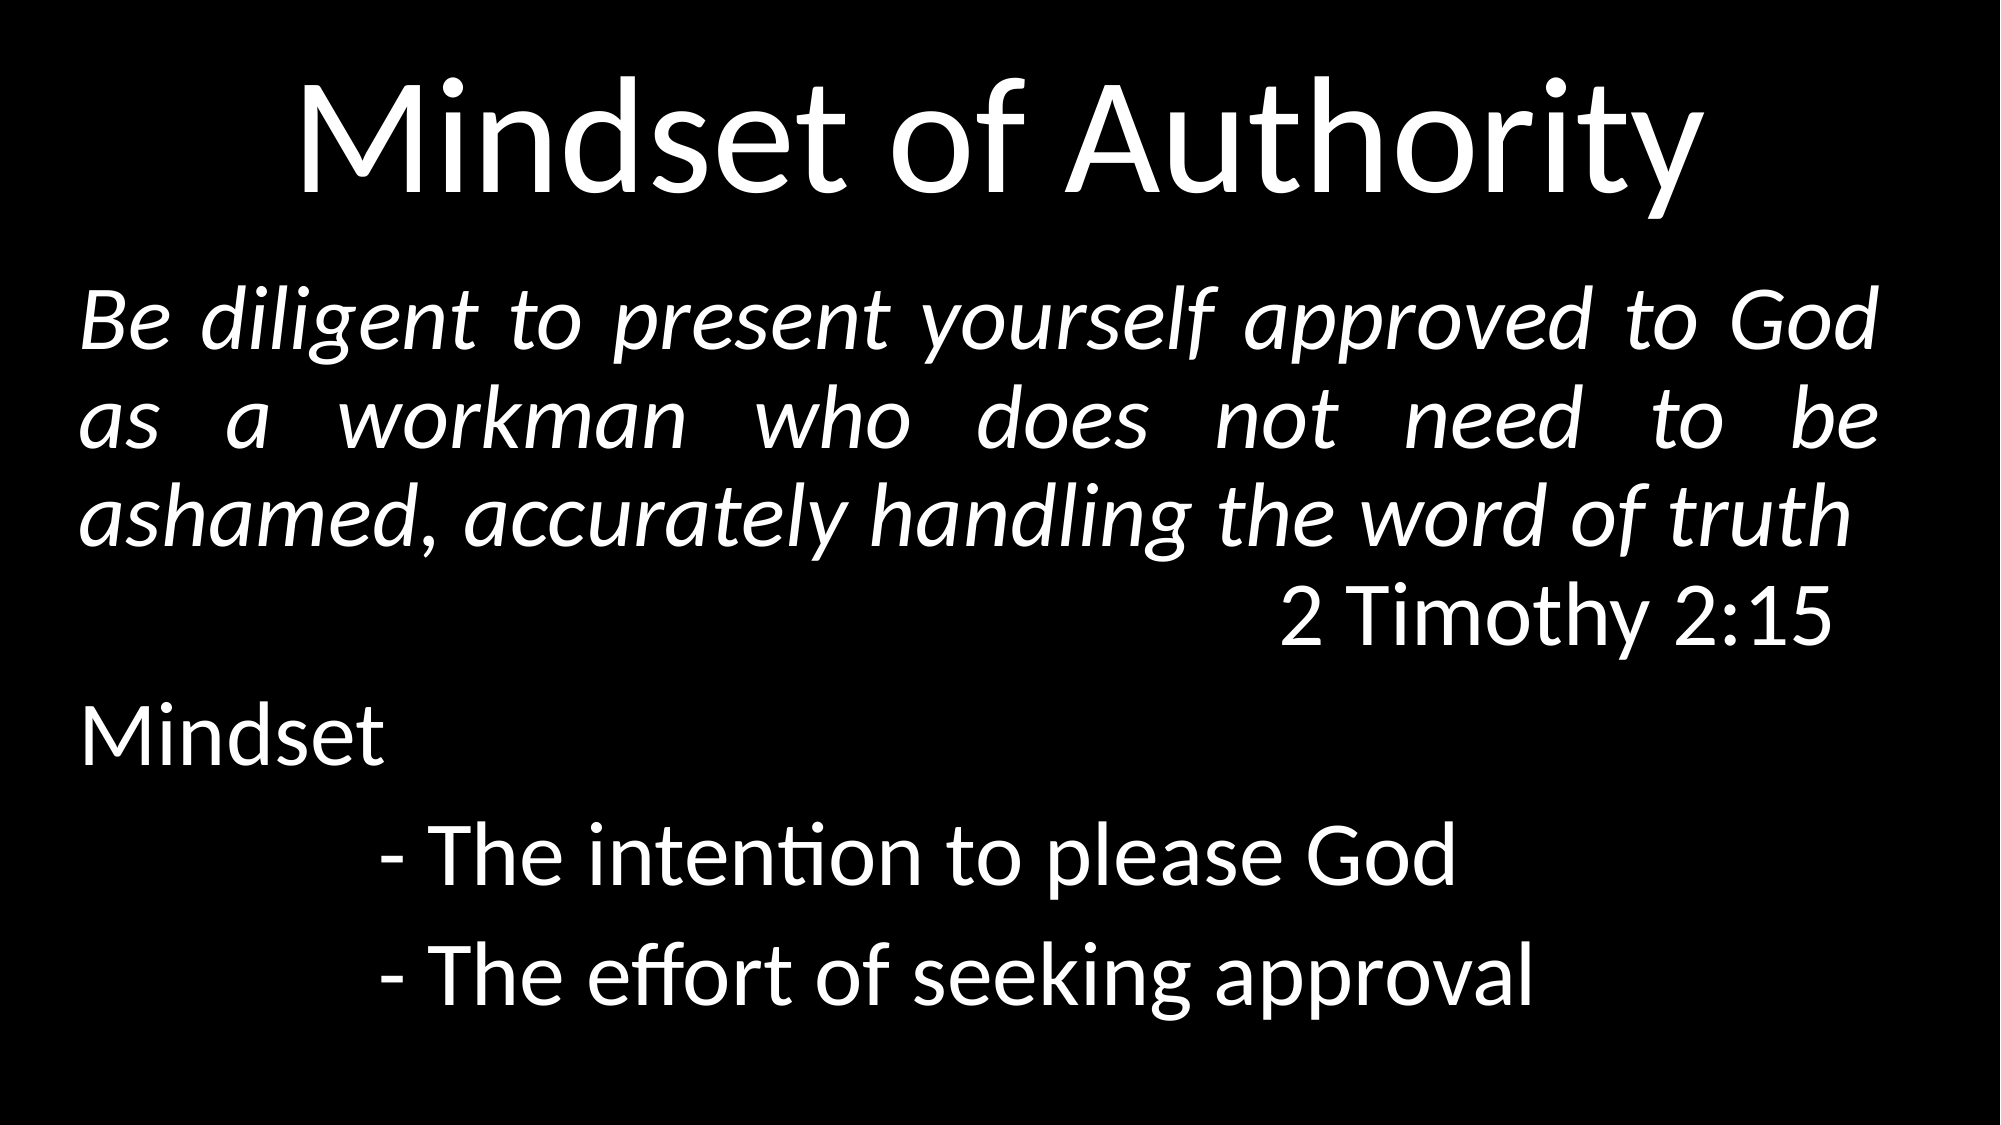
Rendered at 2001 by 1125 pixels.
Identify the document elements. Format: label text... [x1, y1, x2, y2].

title Mindset of Authority [0, 0, 2000, 278]
list Be diligent to present yourself approved to God as a workman who does not need to be ashamed, accurately handling the word of truth 2 Timothy 2:15 Mindset - The intention to please God - The effort of seeking approval [63, 262, 1898, 1125]
